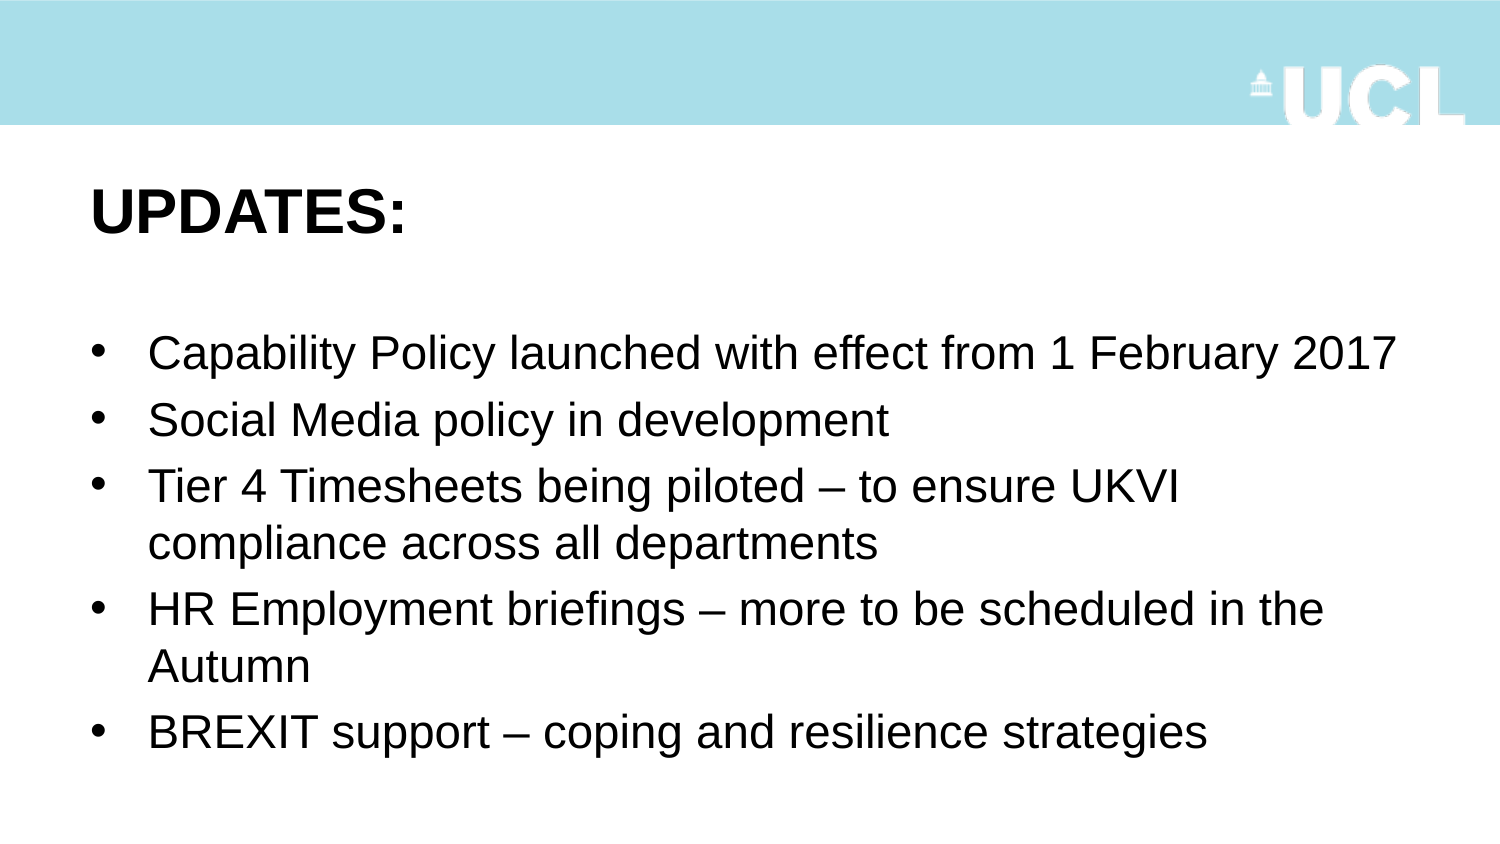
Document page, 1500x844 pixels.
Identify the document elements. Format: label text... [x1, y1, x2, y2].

picture [0, 0, 1500, 126]
list UPDATES: Capability Policy launched with effect from 1 February 2017 Social Media policy in development Tier 4 Timesheets being piloted – to ensure UKVI compliance across all departments HR Employment briefings – more to be scheduled in the Autumn BREXIT support – coping and resilience strategies [75, 162, 1425, 793]
